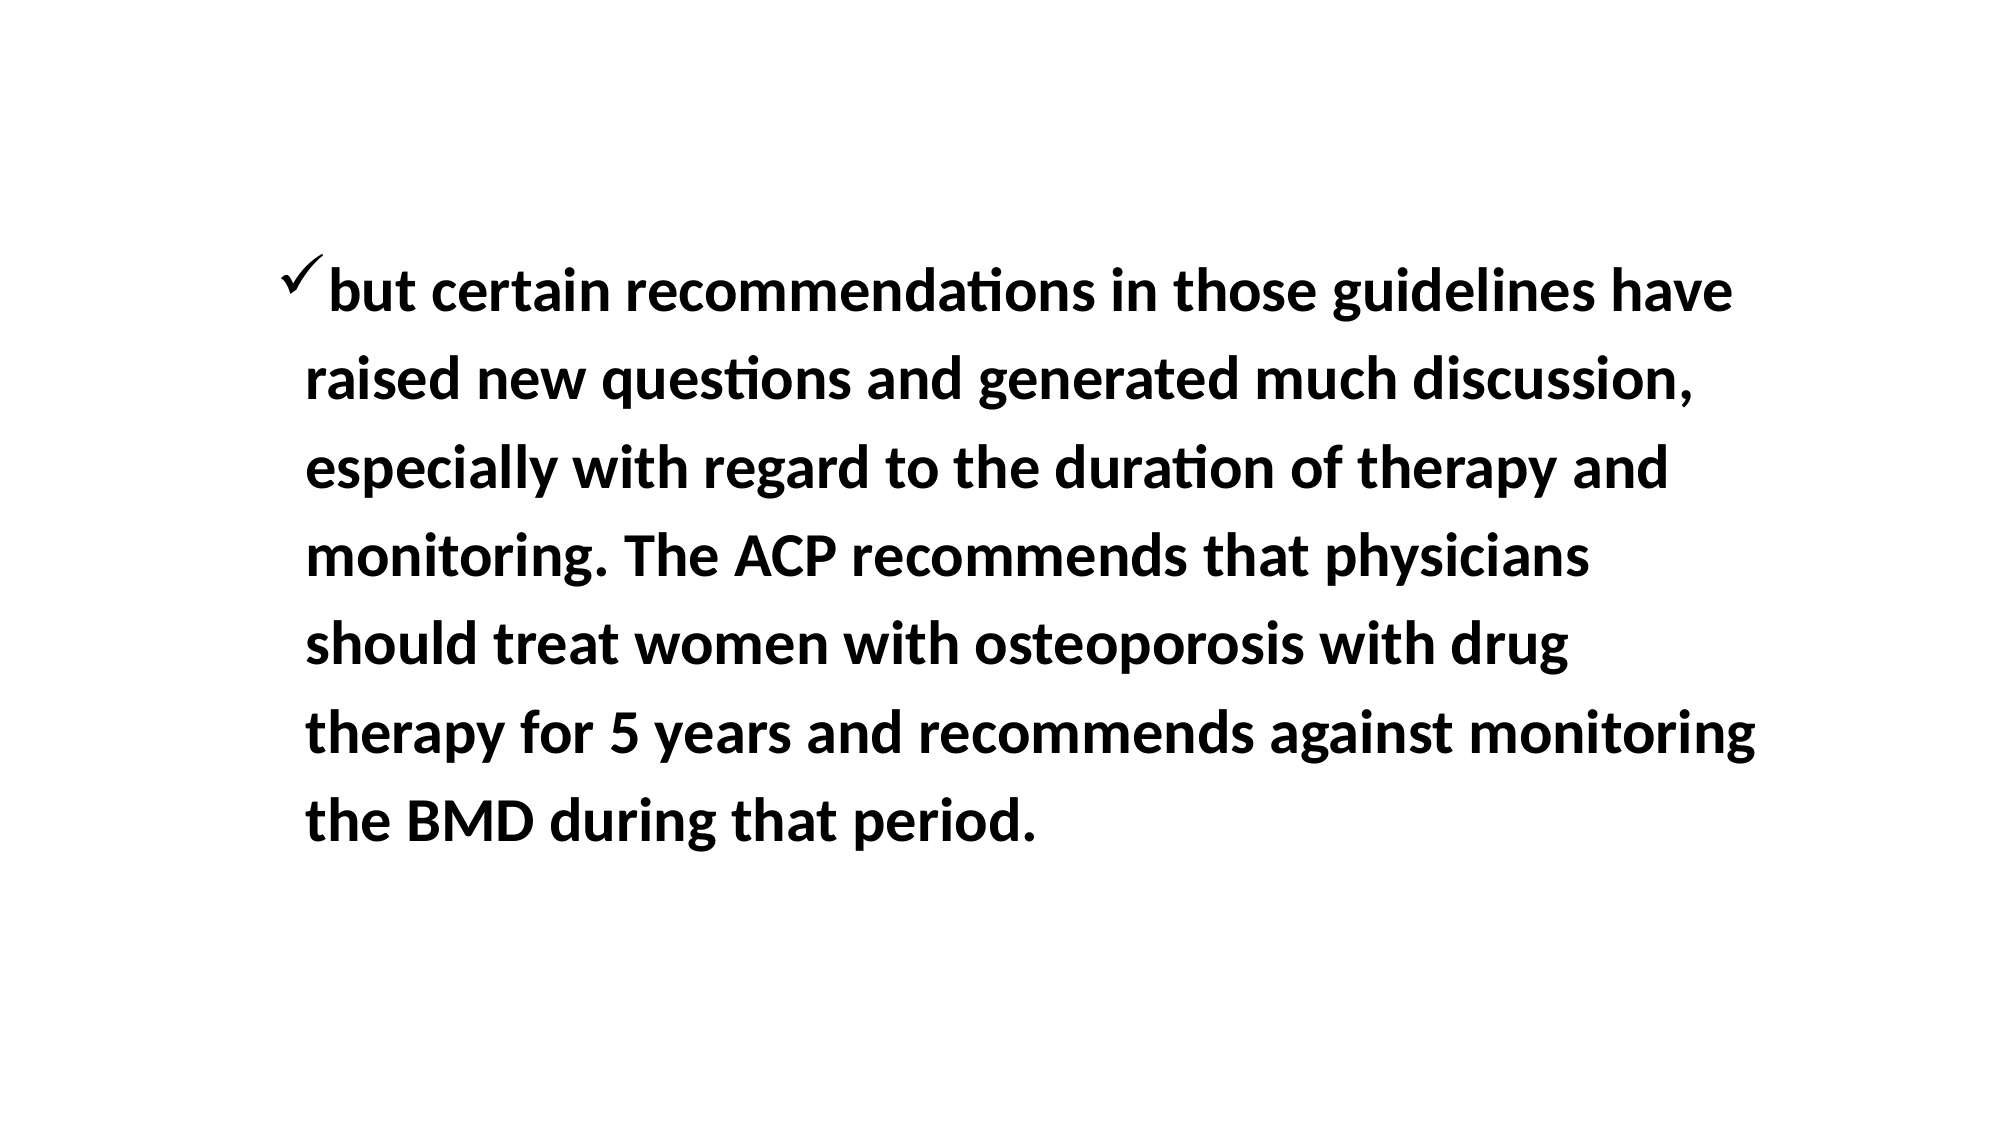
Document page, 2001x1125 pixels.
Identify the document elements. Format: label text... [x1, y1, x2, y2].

list but certain recommendations in those guidelines have raised new questions and generated much discussion, especially with regard to the duration of therapy and monitoring. The ACP recommends that physicians should treat women with osteoporosis with drug therapy for 5 years and recommends against monitoring the BMD during that period. [261, 250, 1784, 1036]
